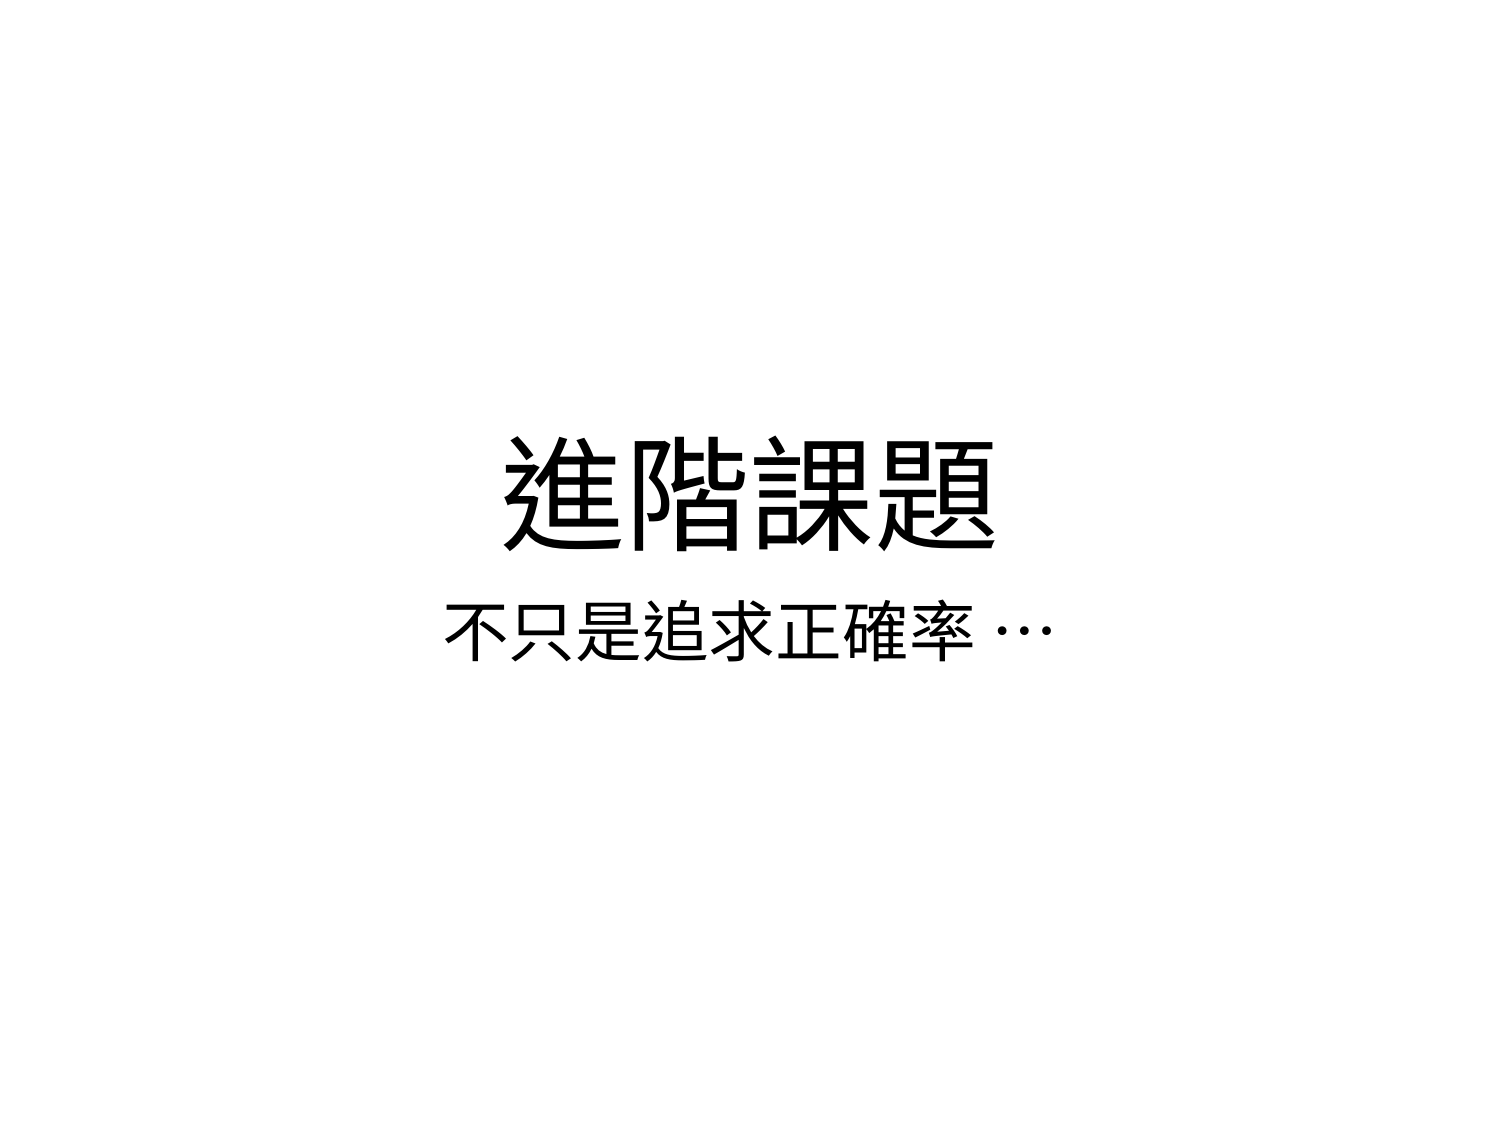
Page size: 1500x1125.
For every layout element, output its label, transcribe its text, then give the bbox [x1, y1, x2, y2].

title 進階課題 [112, 184, 1388, 576]
subtitle 不只是追求正確率 … [187, 590, 1313, 863]
